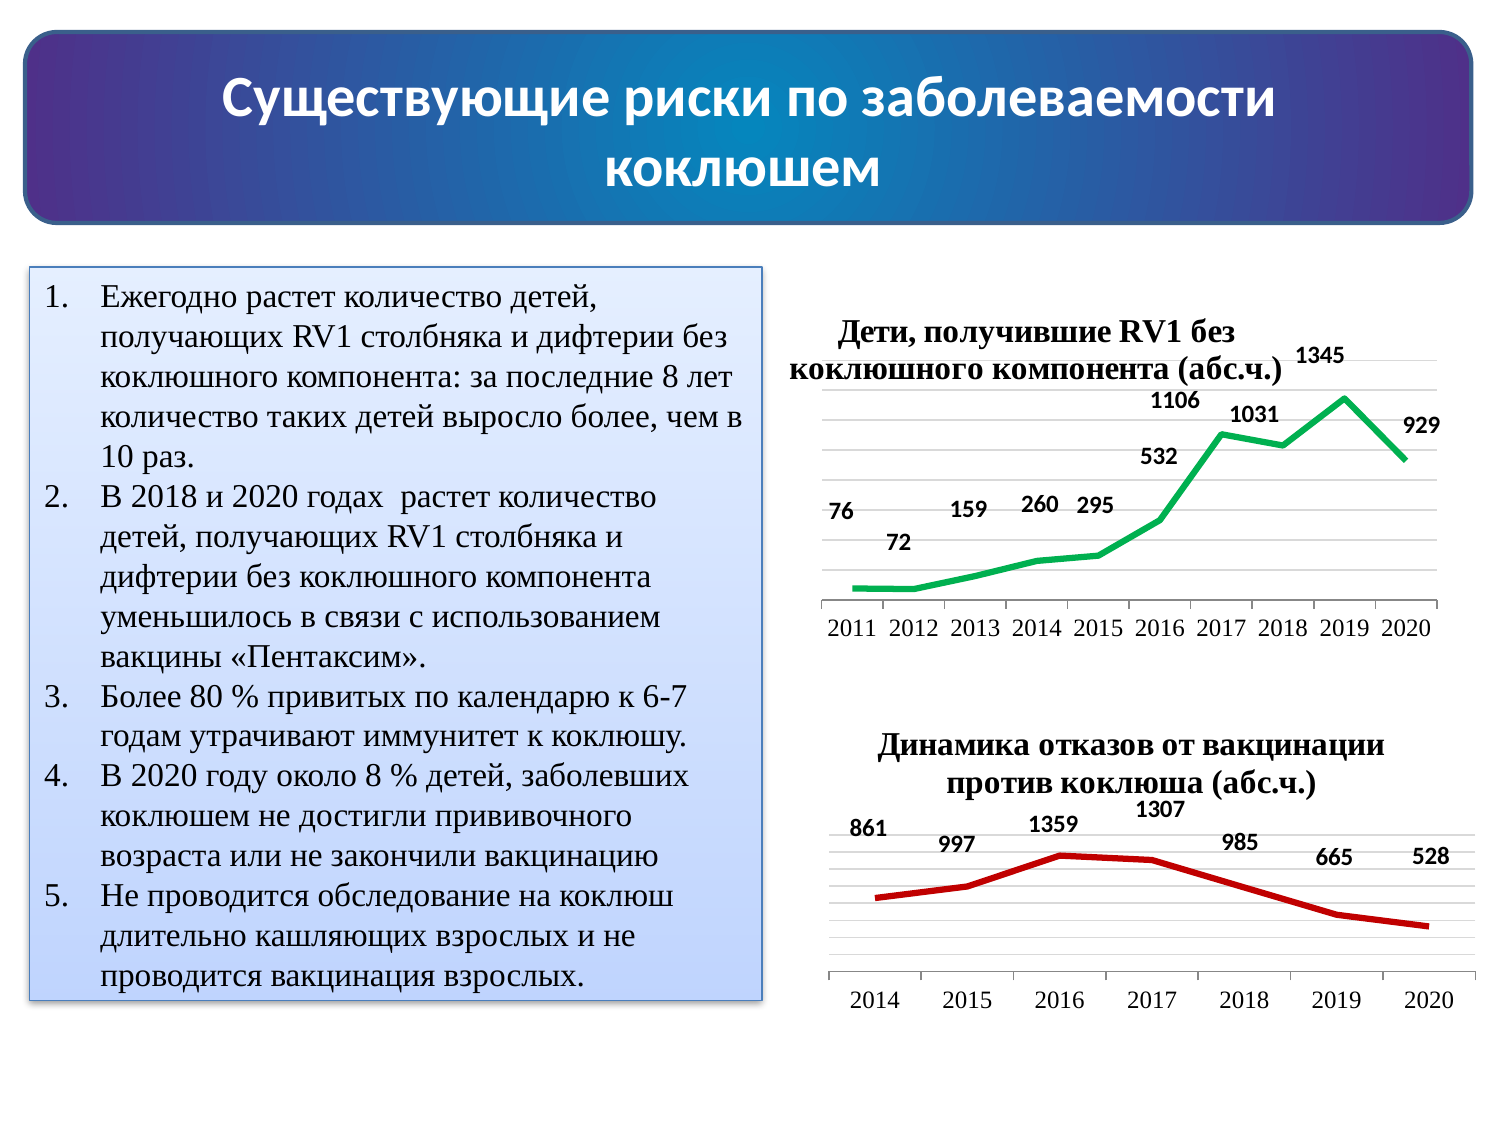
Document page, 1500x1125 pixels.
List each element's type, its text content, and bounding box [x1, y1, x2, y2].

chart [761, 302, 1500, 1031]
text_box Ежегодно растет количество детей, получающих RV1 столбняка и дифтерии без коклюшного компонента: за последние 8 лет количество таких детей выросло более, чем в 10 раз. В 2018 и 2020 годах растет количество детей, получающих RV1 столбняка и дифтерии без коклюшного компонента уменьшилось в связи с использованием вакцины «Пентаксим». Более 80 % привитых по календарю к 6-7 годам утрачивают иммунитет к коклюшу. В 2020 году около 8 % детей, заболевших коклюшем не достигли прививочного возраста или не закончили вакцинацию Не проводится обследование на коклюш длительно кашляющих взрослых и не проводится вакцинация взрослых. [29, 266, 763, 1001]
title Существующие риски по заболеваемости коклюшем [103, 30, 1397, 227]
